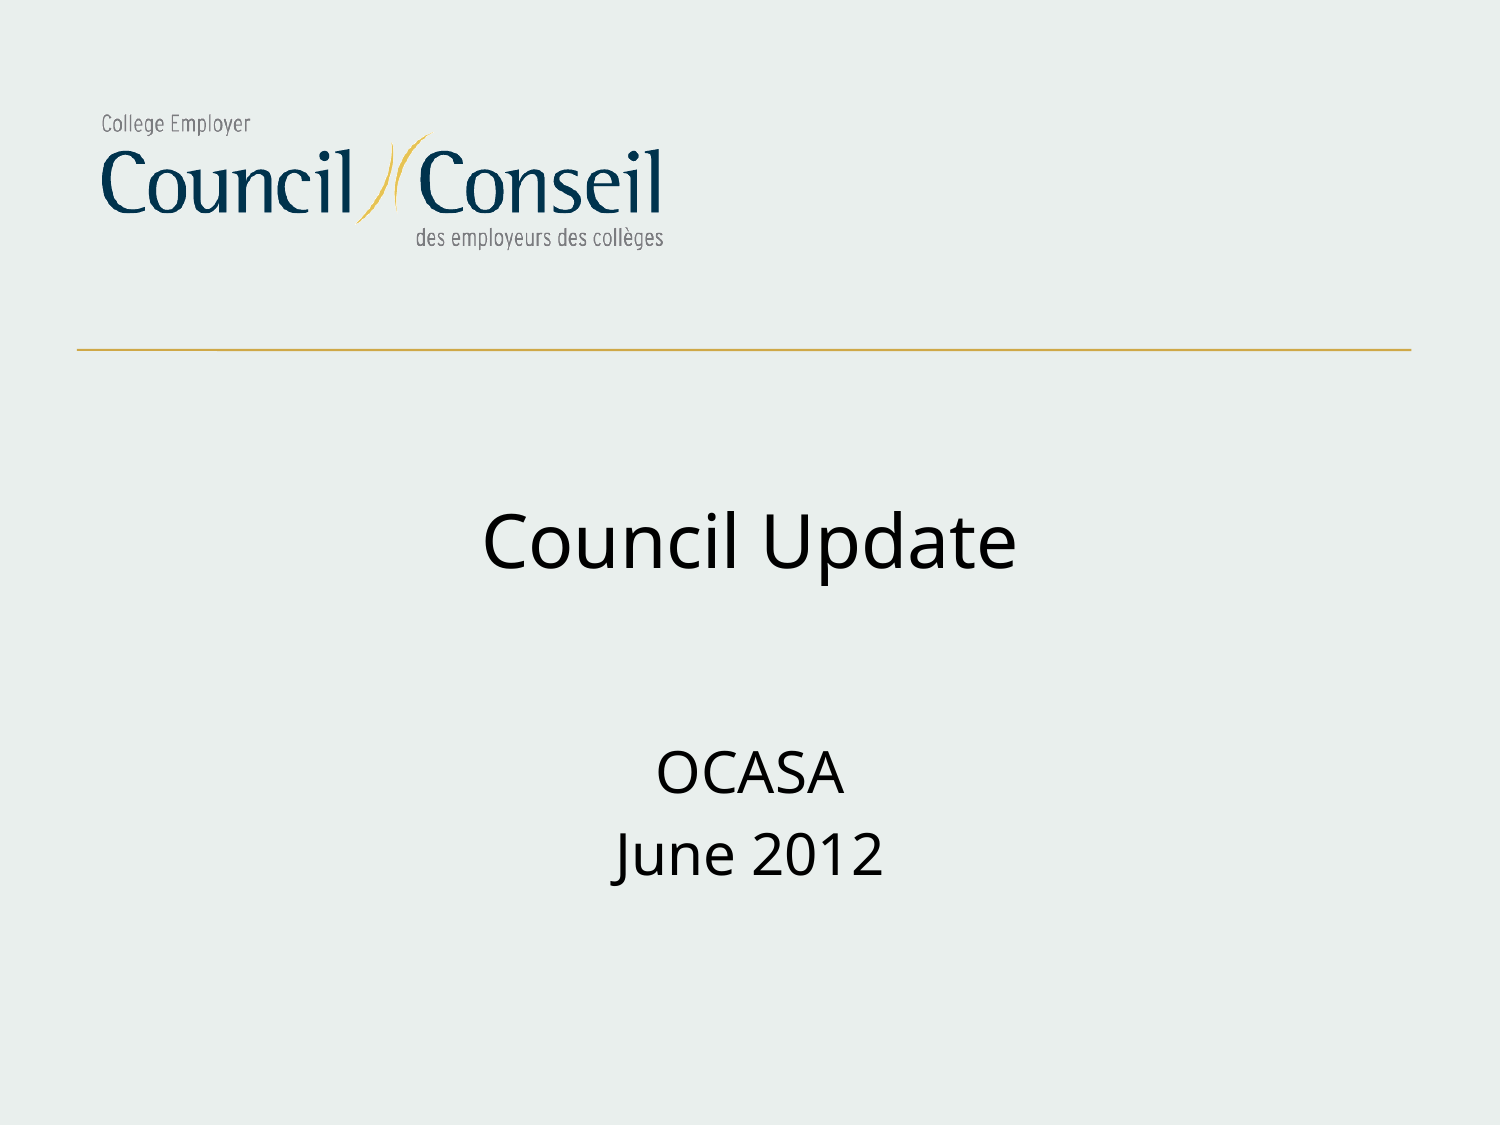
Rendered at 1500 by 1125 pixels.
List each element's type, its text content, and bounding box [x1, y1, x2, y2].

picture [58, 70, 701, 288]
title Council Update [348, 455, 1153, 622]
subtitle OCASA June 2012 [224, 727, 1276, 1036]
